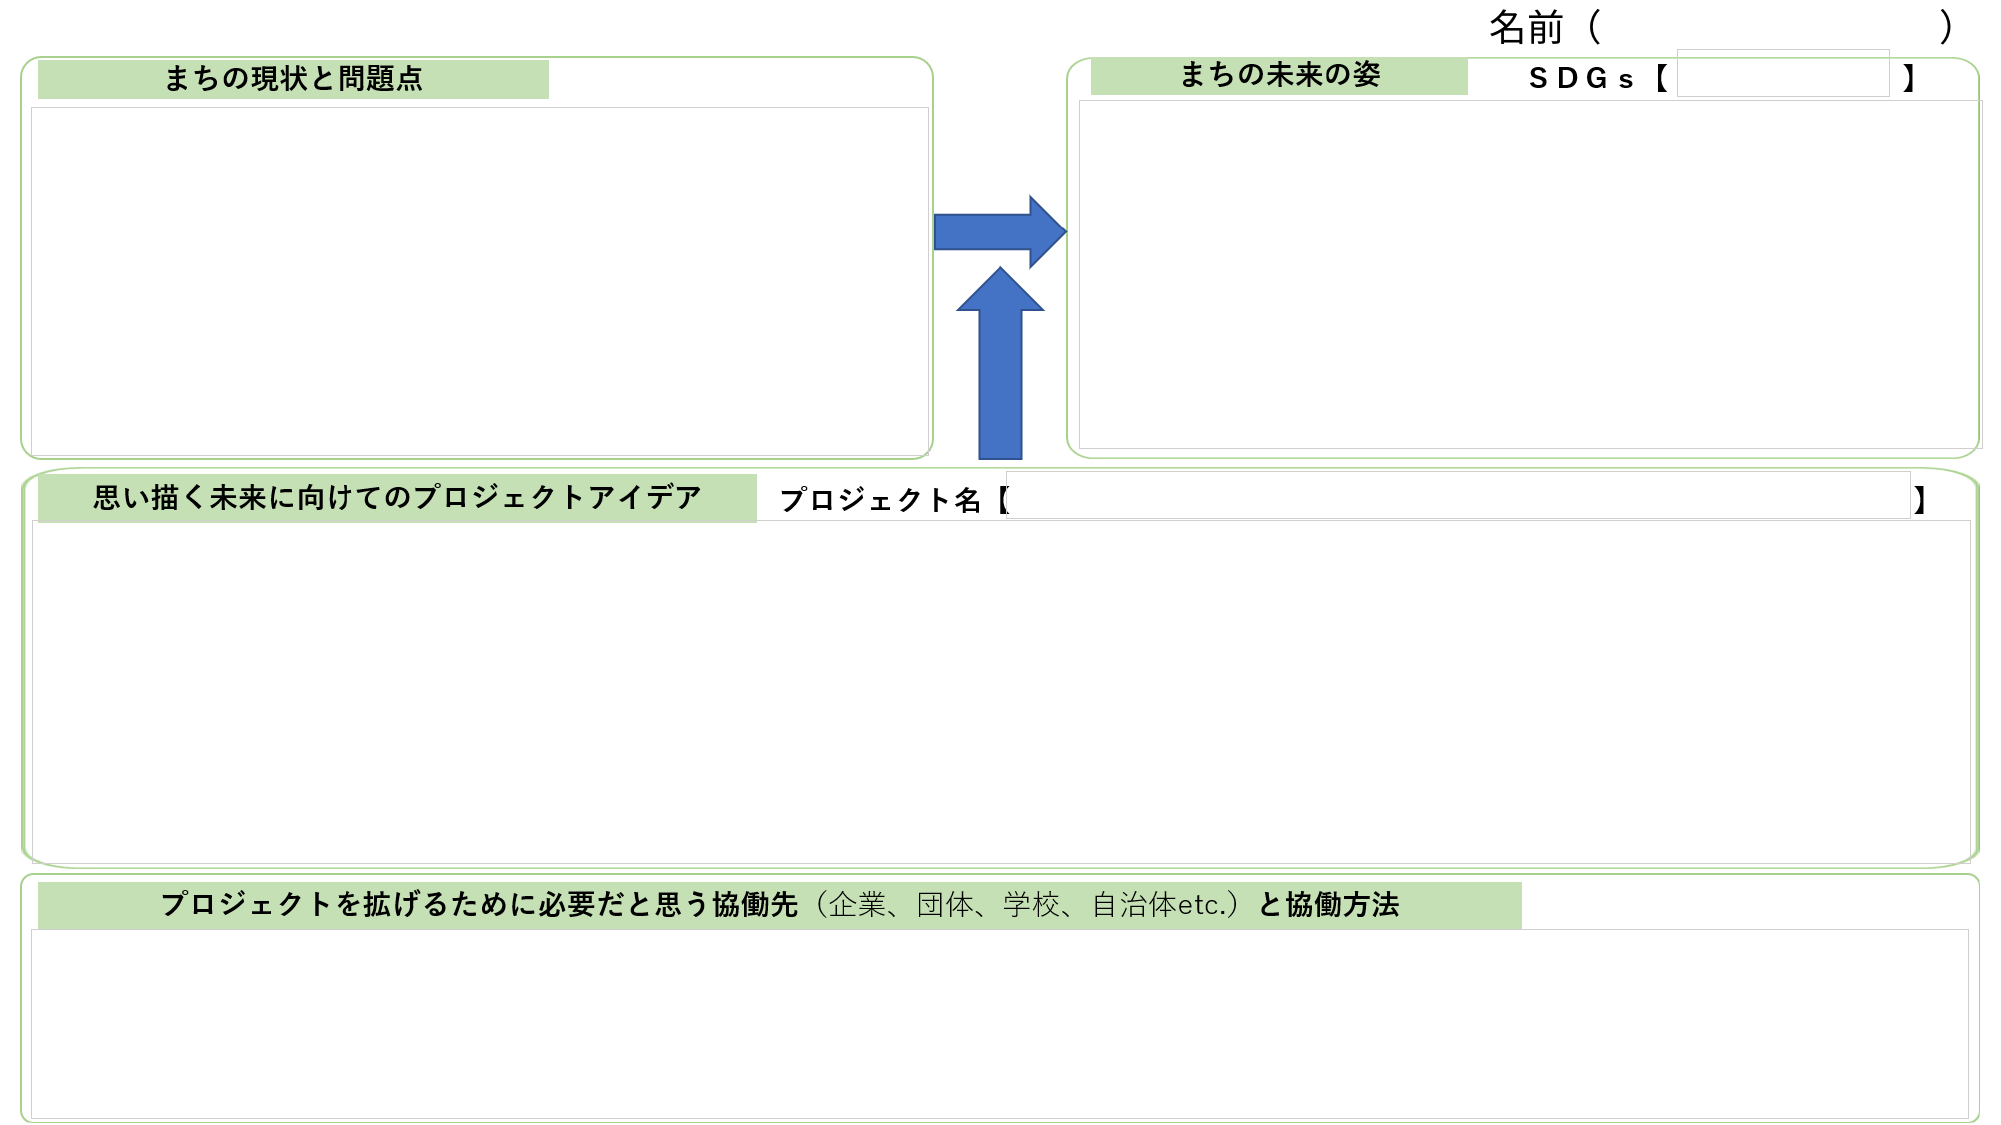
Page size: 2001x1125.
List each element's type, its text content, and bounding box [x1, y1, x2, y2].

text_box 名前（ ） [1474, 0, 2000, 57]
picture [20, 49, 1980, 1123]
